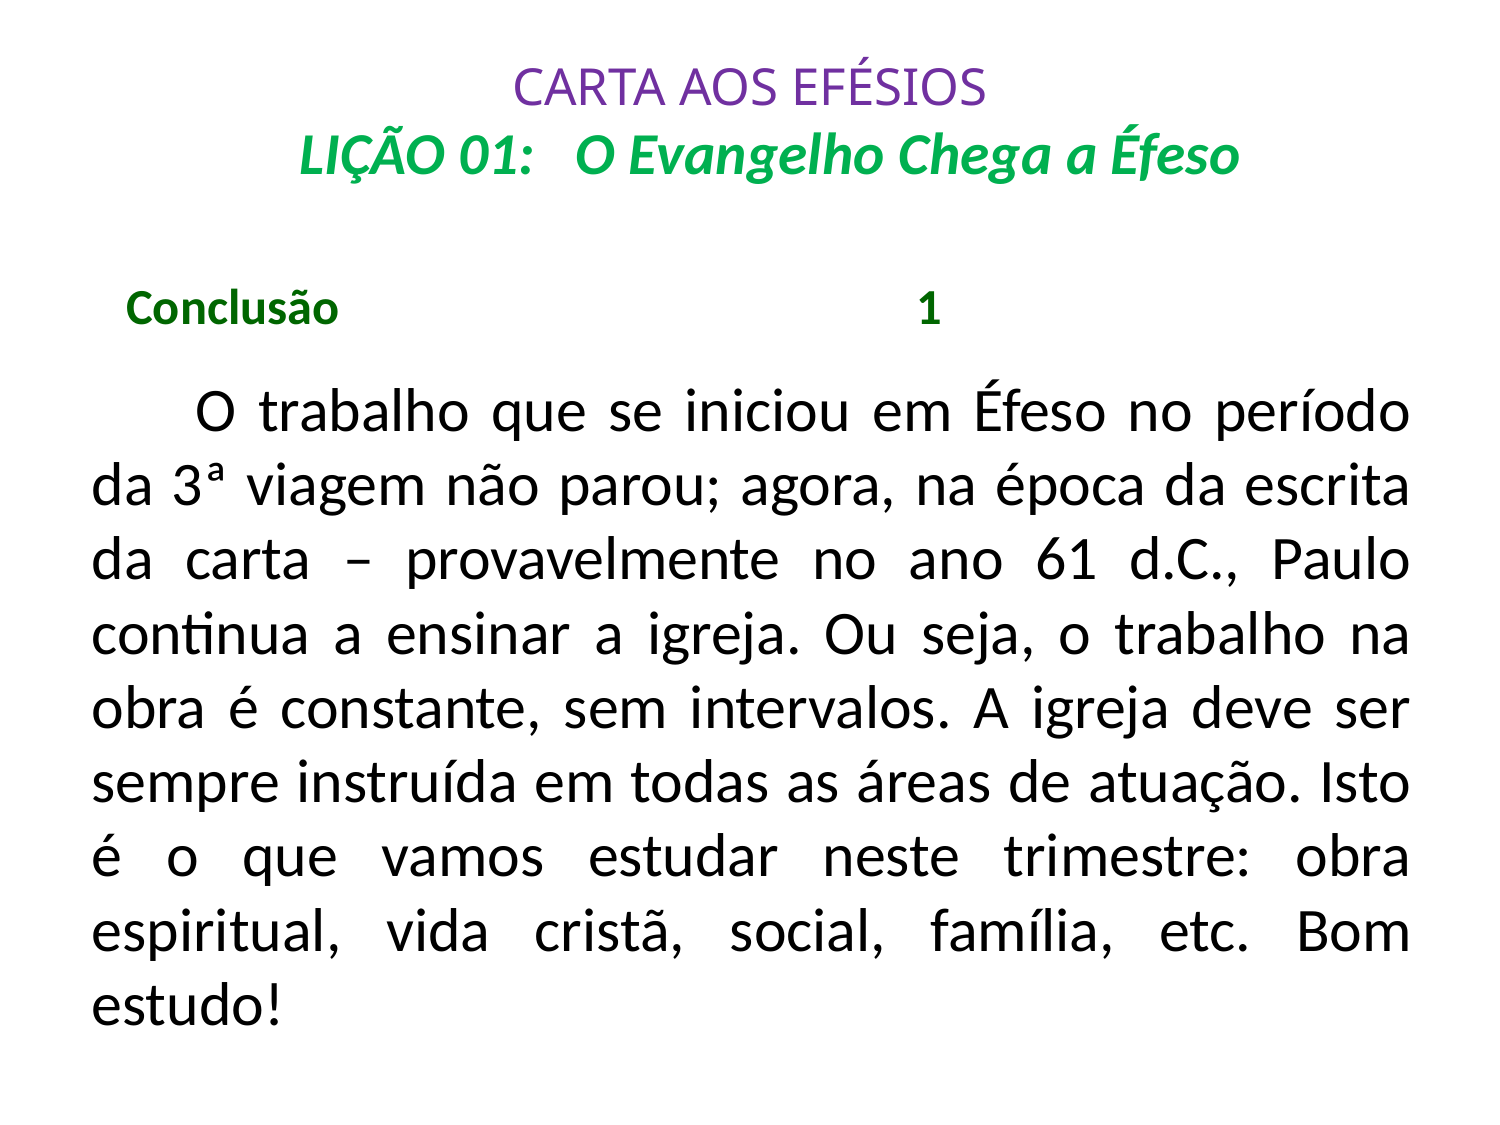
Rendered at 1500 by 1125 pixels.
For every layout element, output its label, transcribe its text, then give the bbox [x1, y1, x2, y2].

title CARTA AOS EFÉSIOS LIÇÃO 01: O Evangelho Chega a Éfeso [75, 45, 1425, 197]
list Conclusão 1 O trabalho que se iniciou em Éfeso no período da 3ª viagem não parou; agora, na época da escrita da carta – provavelmente no ano 61 d.C., Paulo continua a ensinar a igreja. Ou seja, o trabalho na obra é constante, sem intervalos. A igreja deve ser sempre instruída em todas as áreas de atuação. Isto é o que vamos estudar neste trimestre: obra espiritual, vida cristã, social, família, etc. Bom estudo! [76, 267, 1427, 1047]
